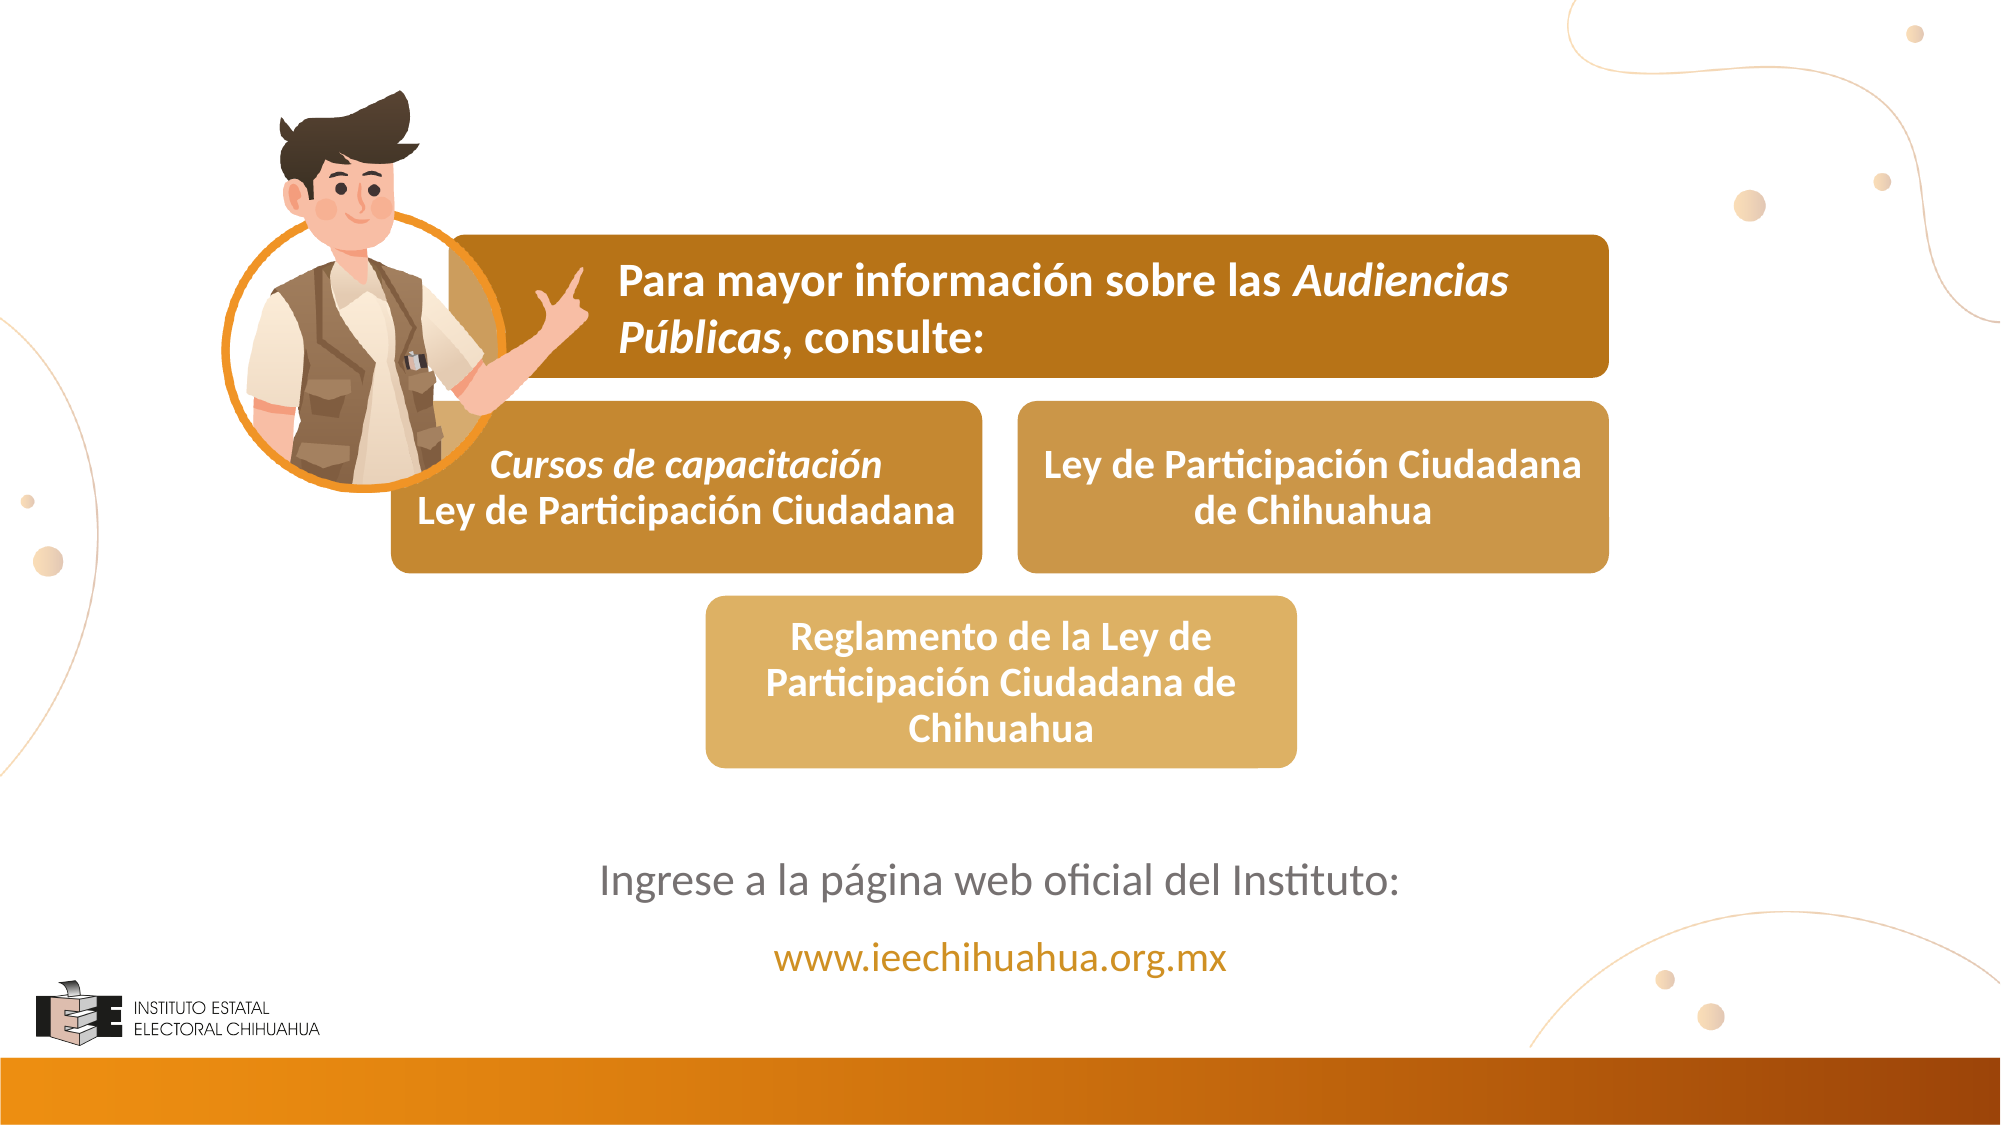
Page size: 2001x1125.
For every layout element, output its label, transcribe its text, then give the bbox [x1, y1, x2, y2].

text_box Cursos de capacitación Ley de Participación Ciudadana [389, 399, 984, 575]
picture [0, 0, 2001, 1125]
text_box Ley de Participación Ciudadana de Chihuahua [1016, 399, 1611, 575]
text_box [593, 234, 1624, 378]
text_box Reglamento de la Ley de Participación Ciudadana de Chihuahua [704, 594, 1299, 770]
text_box Ingrese a la página web oficial del Instituto: www.ieechihuahua.org.mx [524, 846, 1477, 987]
